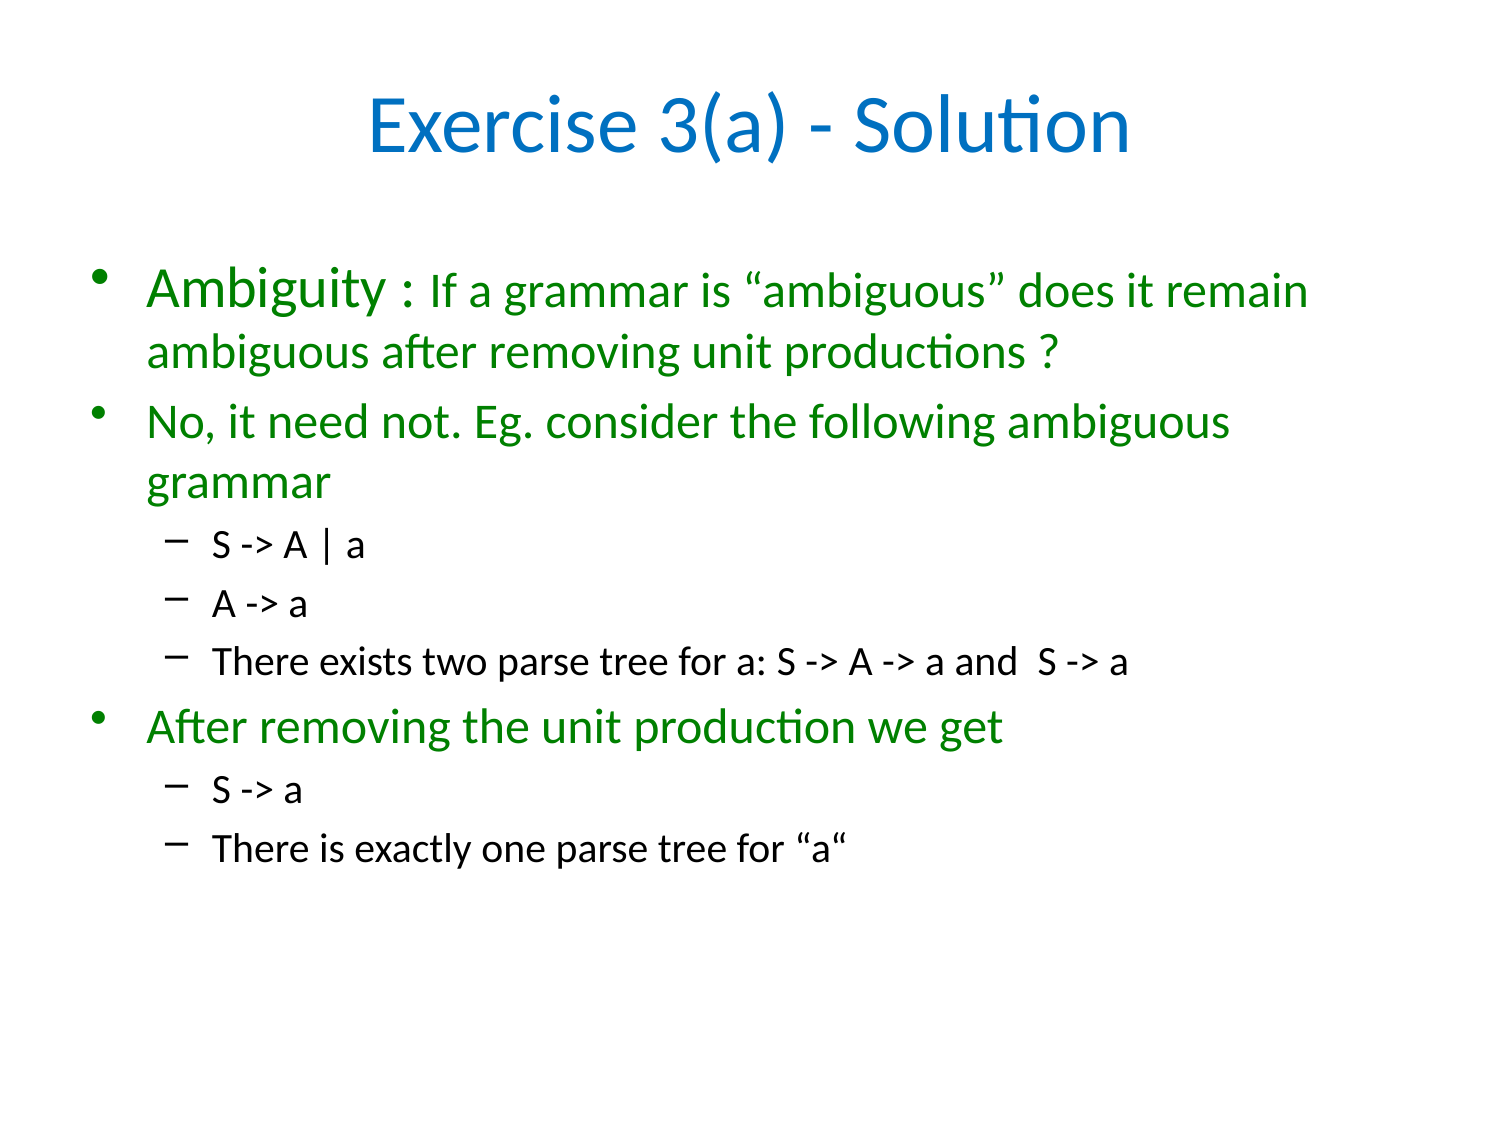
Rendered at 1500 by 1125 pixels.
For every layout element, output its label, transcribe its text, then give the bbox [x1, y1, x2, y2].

list Ambiguity : If a grammar is “ambiguous” does it remain ambiguous after removing unit productions ? No, it need not. Eg. consider the following ambiguous grammar S -> A | a A -> a There exists two parse tree for a: S -> A -> a and S -> a After removing the unit production we get S -> a There is exactly one parse tree for “a“ [74, 241, 1426, 1006]
title Exercise 3(a) - Solution [74, 25, 1426, 214]
